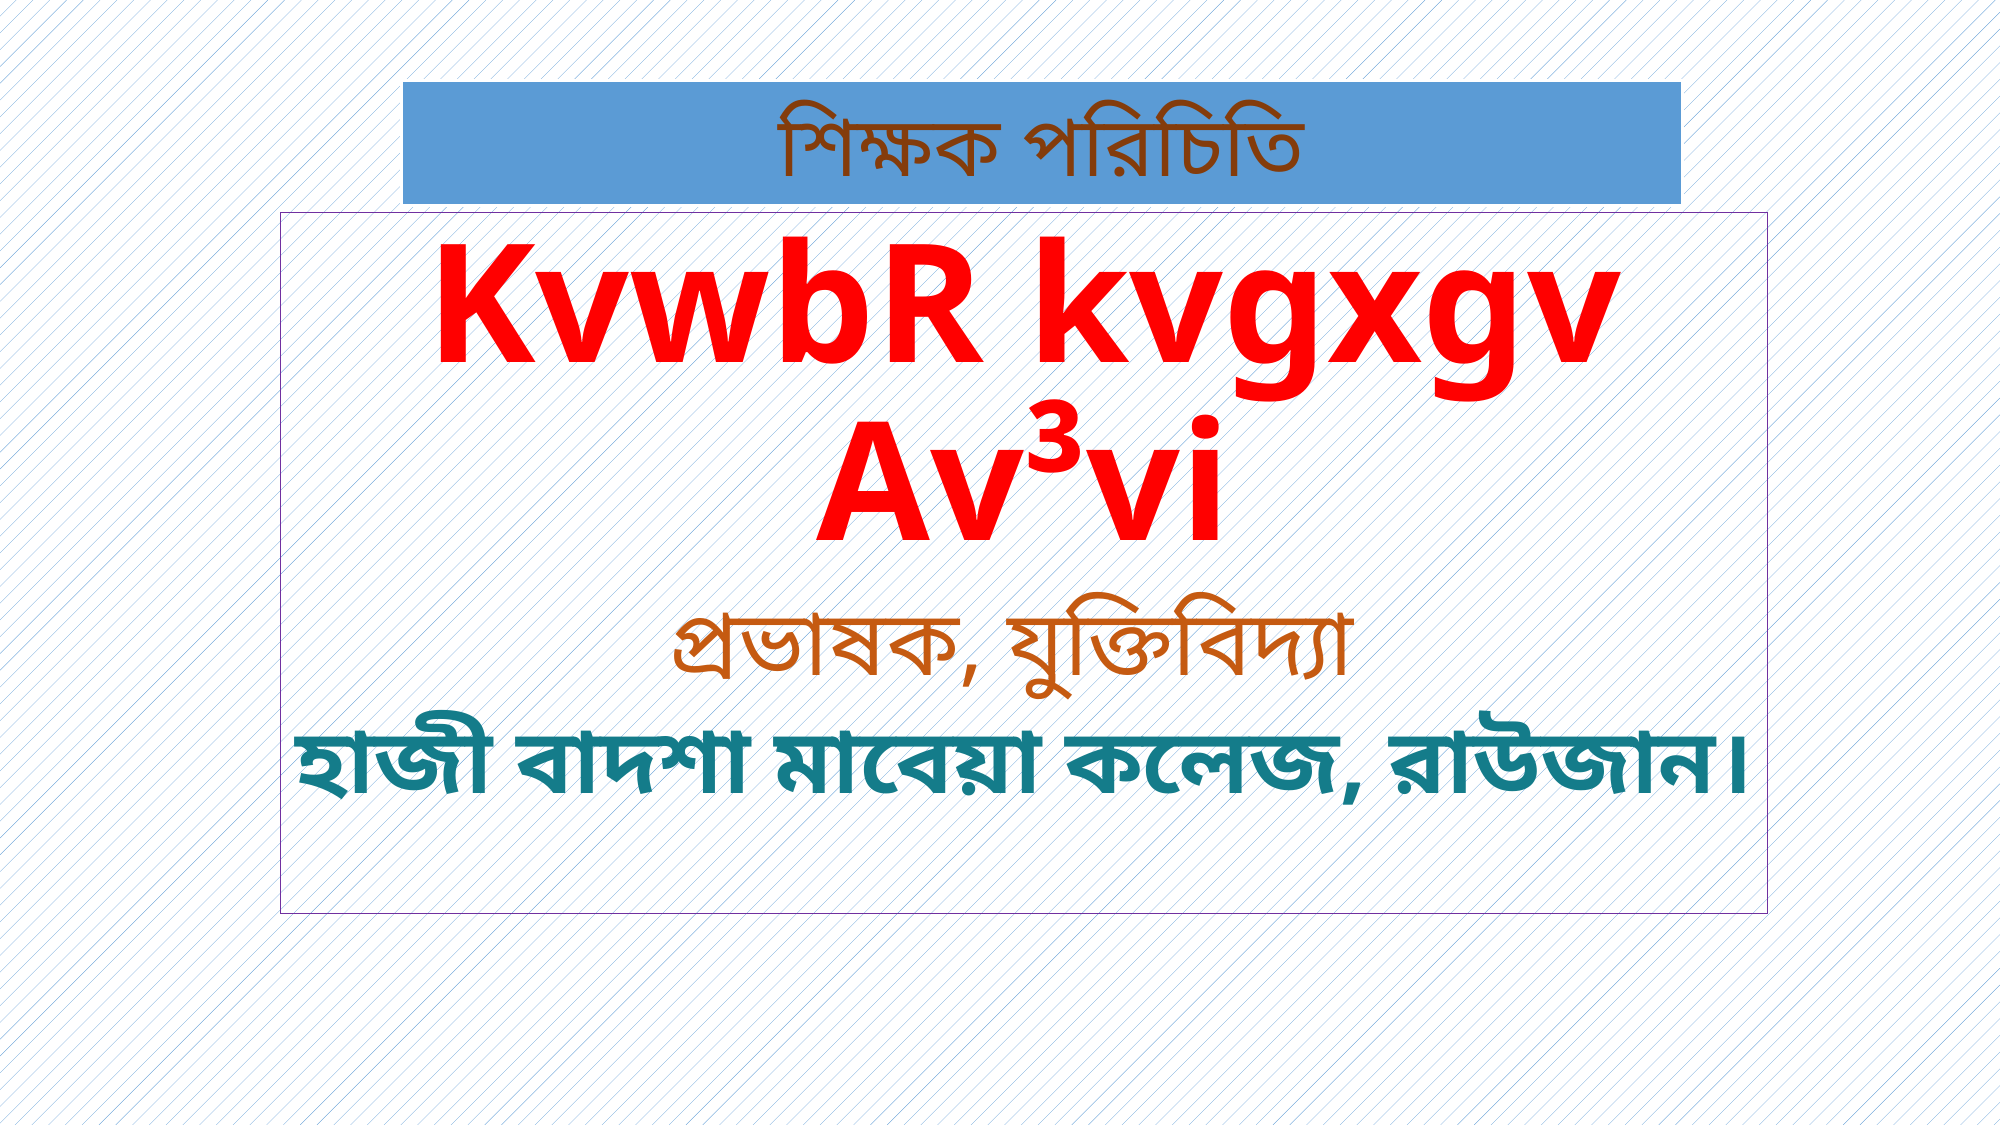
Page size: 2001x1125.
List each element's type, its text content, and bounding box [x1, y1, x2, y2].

text_box শিক্ষক পরিচিতি [400, 79, 1684, 207]
list KvwbR kvgxgv Av³vi প্রভাষক, যুক্তিবিদ্যা হাজী বাদশা মাবেয়া কলেজ, রাউজান। [280, 212, 1768, 914]
